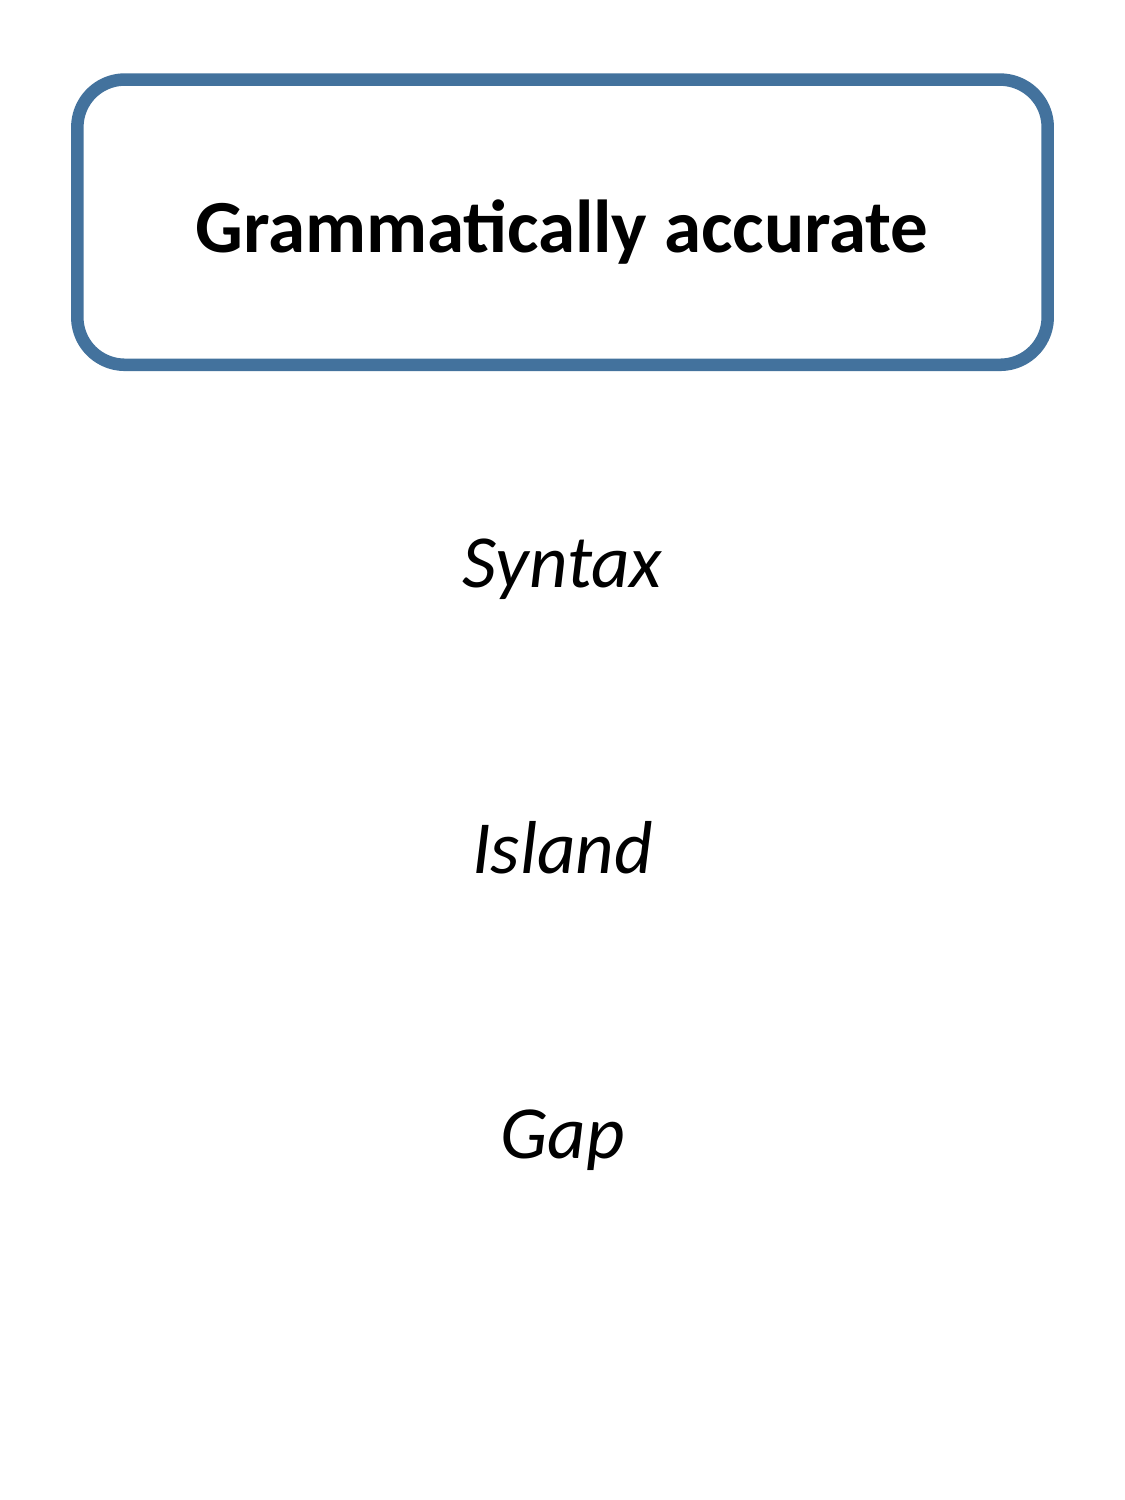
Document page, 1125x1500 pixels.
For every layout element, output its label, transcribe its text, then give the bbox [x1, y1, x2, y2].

text_box Grammatically accurate [76, 78, 1049, 366]
list Syntax Island Gap [77, 399, 1048, 1352]
